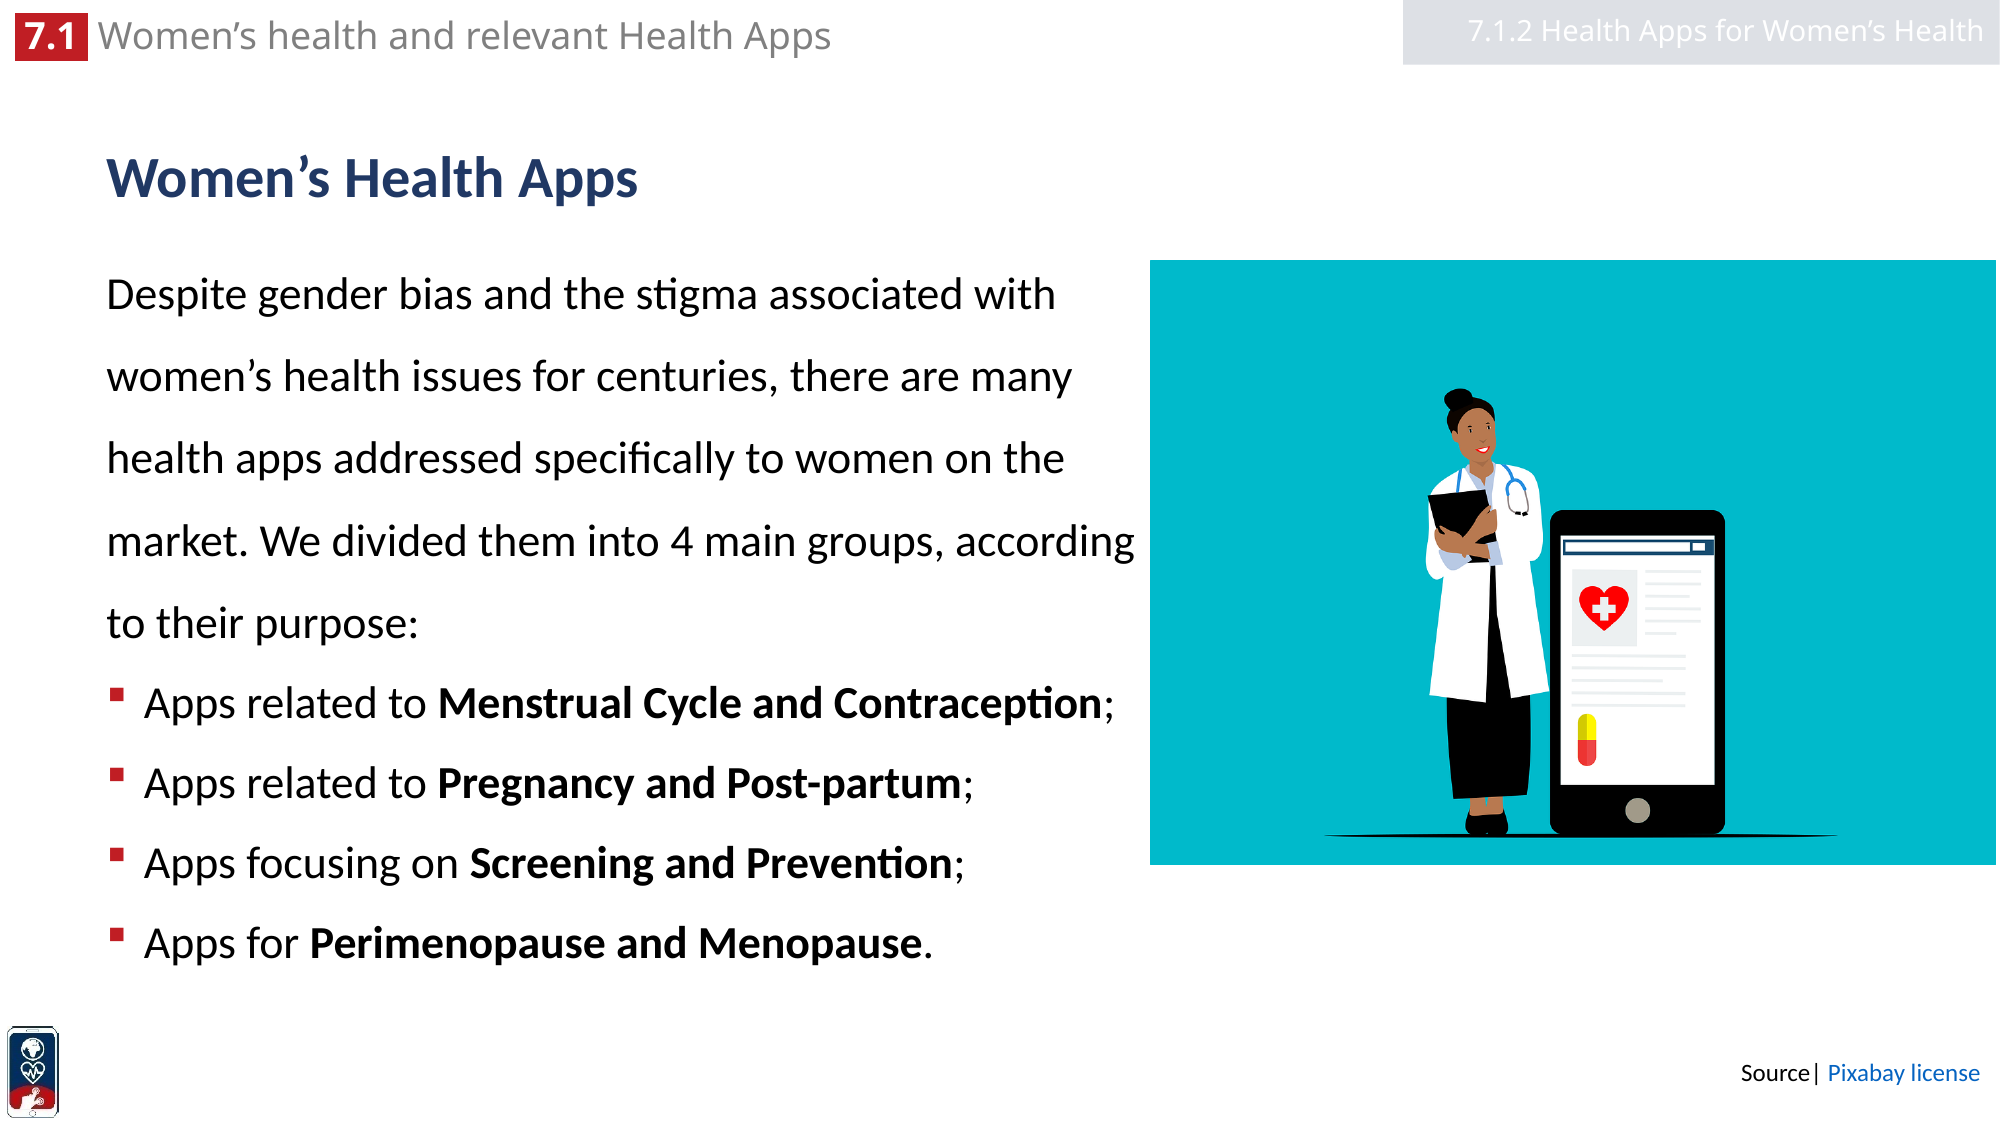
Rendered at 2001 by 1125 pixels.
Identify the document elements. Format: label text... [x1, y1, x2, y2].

text_box Source| Pixabay license [1599, 1048, 1996, 1094]
list Despite gender bias and the stigma associated with women’s health issues for centuries, there are many health apps addressed specifically to women on the market. We divided them into 4 main groups, according to their purpose: Apps related to Menstrual Cycle and Contraception; Apps related to Pregnancy and Post-partum; Apps focusing on Screening and Prevention; Apps for Perimenopause and Menopause. [91, 228, 1165, 996]
text_box 7.1.2 Health Apps for Women’s Health [1403, 0, 2000, 65]
title Women’s Health Apps [91, 129, 1906, 229]
picture [7, 1026, 59, 1118]
picture [1150, 260, 1996, 865]
